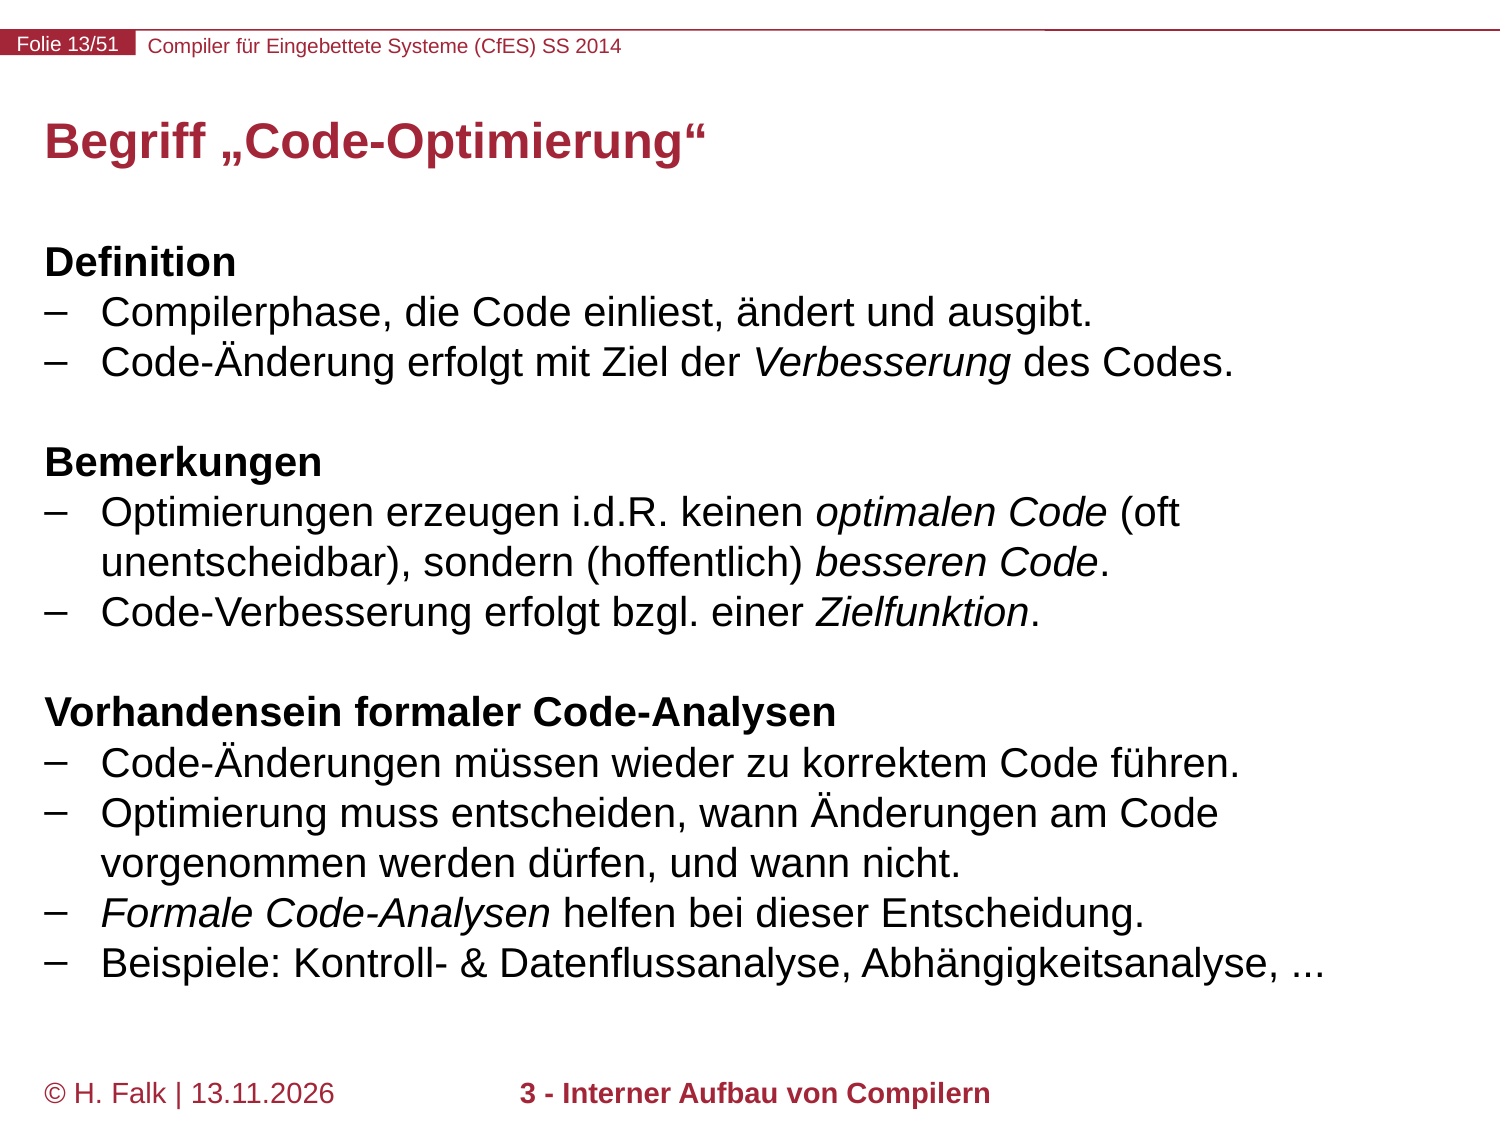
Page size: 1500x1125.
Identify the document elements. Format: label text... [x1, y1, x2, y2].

title Begriff „Code-Optimierung“ [29, 90, 1471, 198]
footer 3 - Interner Aufbau von Compilern [301, 1066, 1211, 1125]
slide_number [29, 1066, 301, 1125]
list Definition Compilerphase, die Code einliest, ändert und ausgibt. Code-Änderung erfolgt mit Ziel der Verbesserung des Codes. Bemerkungen Optimierungen erzeugen i.d.R. keinen optimalen Code (oft unentscheidbar), sondern (hoffentlich) besseren Code. Code-Verbesserung erfolgt bzgl. einer Zielfunktion. Vorhandensein formaler Code-Analysen Code-Änderungen müssen wieder zu korrektem Code führen. Optimierung muss entscheiden, wann Änderungen am Code vorgenommen werden dürfen, und wann nicht. Formale Code-Analysen helfen bei dieser Entscheidung. Beispiele: Kontroll- & Datenflussanalyse, Abhängigkeitsanalyse, ... [29, 227, 1471, 1047]
